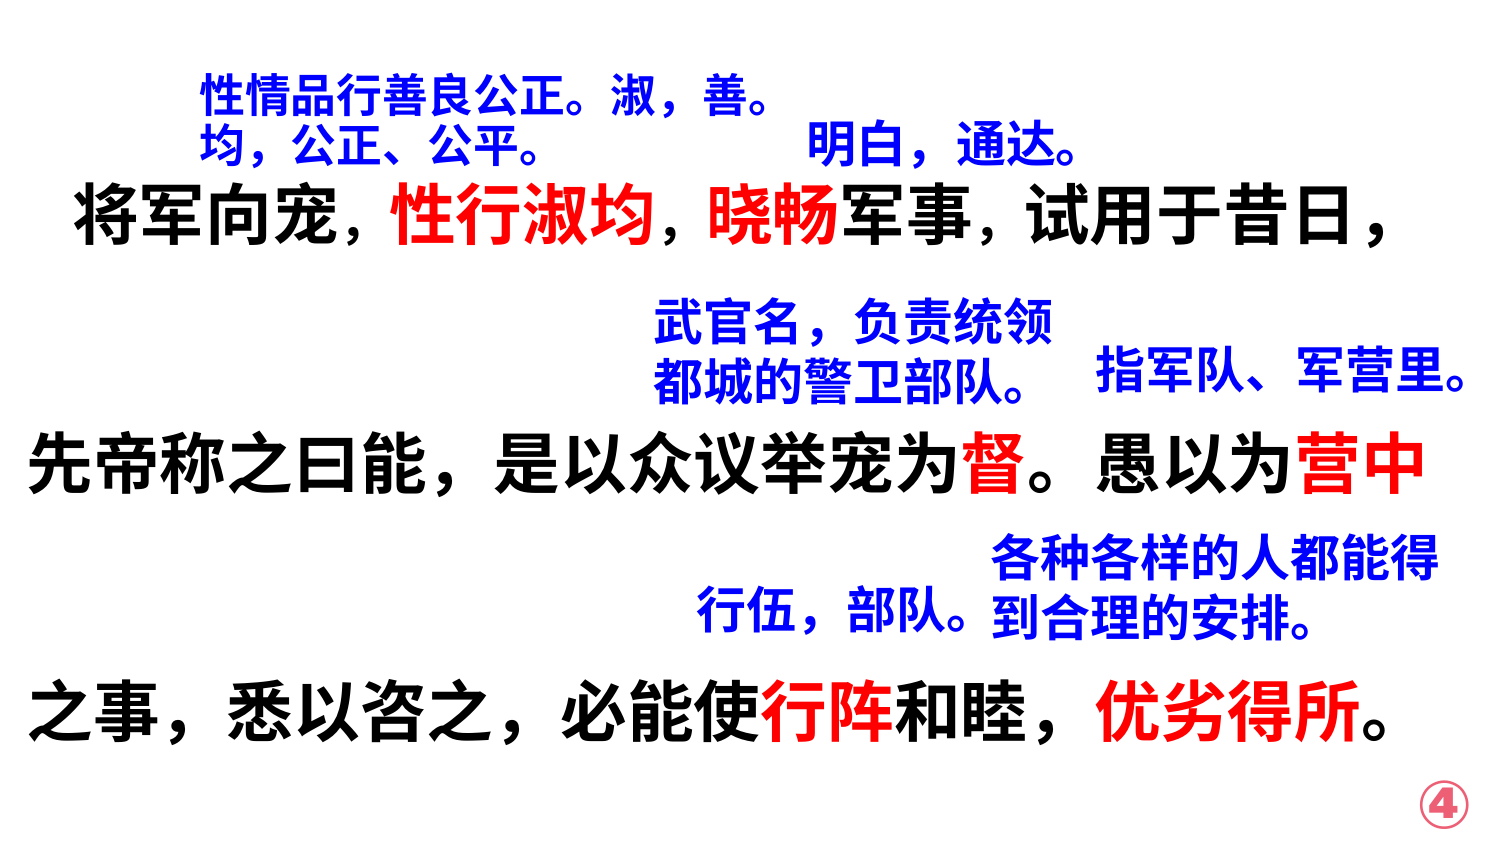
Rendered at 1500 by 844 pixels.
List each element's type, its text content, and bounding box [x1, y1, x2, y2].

text_box 武官名，负责统领都城的警卫部队。 [638, 283, 1081, 418]
text_box 行伍，部队。 [681, 571, 975, 647]
text_box 将军向宠，性行淑均，晓畅军事，试用于昔日， 先帝称之曰能，是以众议举宠为督。愚以为营中 之事，悉以咨之，必能使行阵和睦，优劣得所。 [0, 149, 1477, 758]
text_box 明白，通达。 [791, 105, 1164, 181]
text_box ④ [1401, 754, 1500, 844]
text_box 各种各样的人都能得到合理的安排。 [975, 518, 1469, 654]
text_box 指军队、军营里。 [1080, 330, 1490, 406]
text_box 性情品行善良公正。淑，善。均，公正、公平。 [184, 65, 792, 180]
